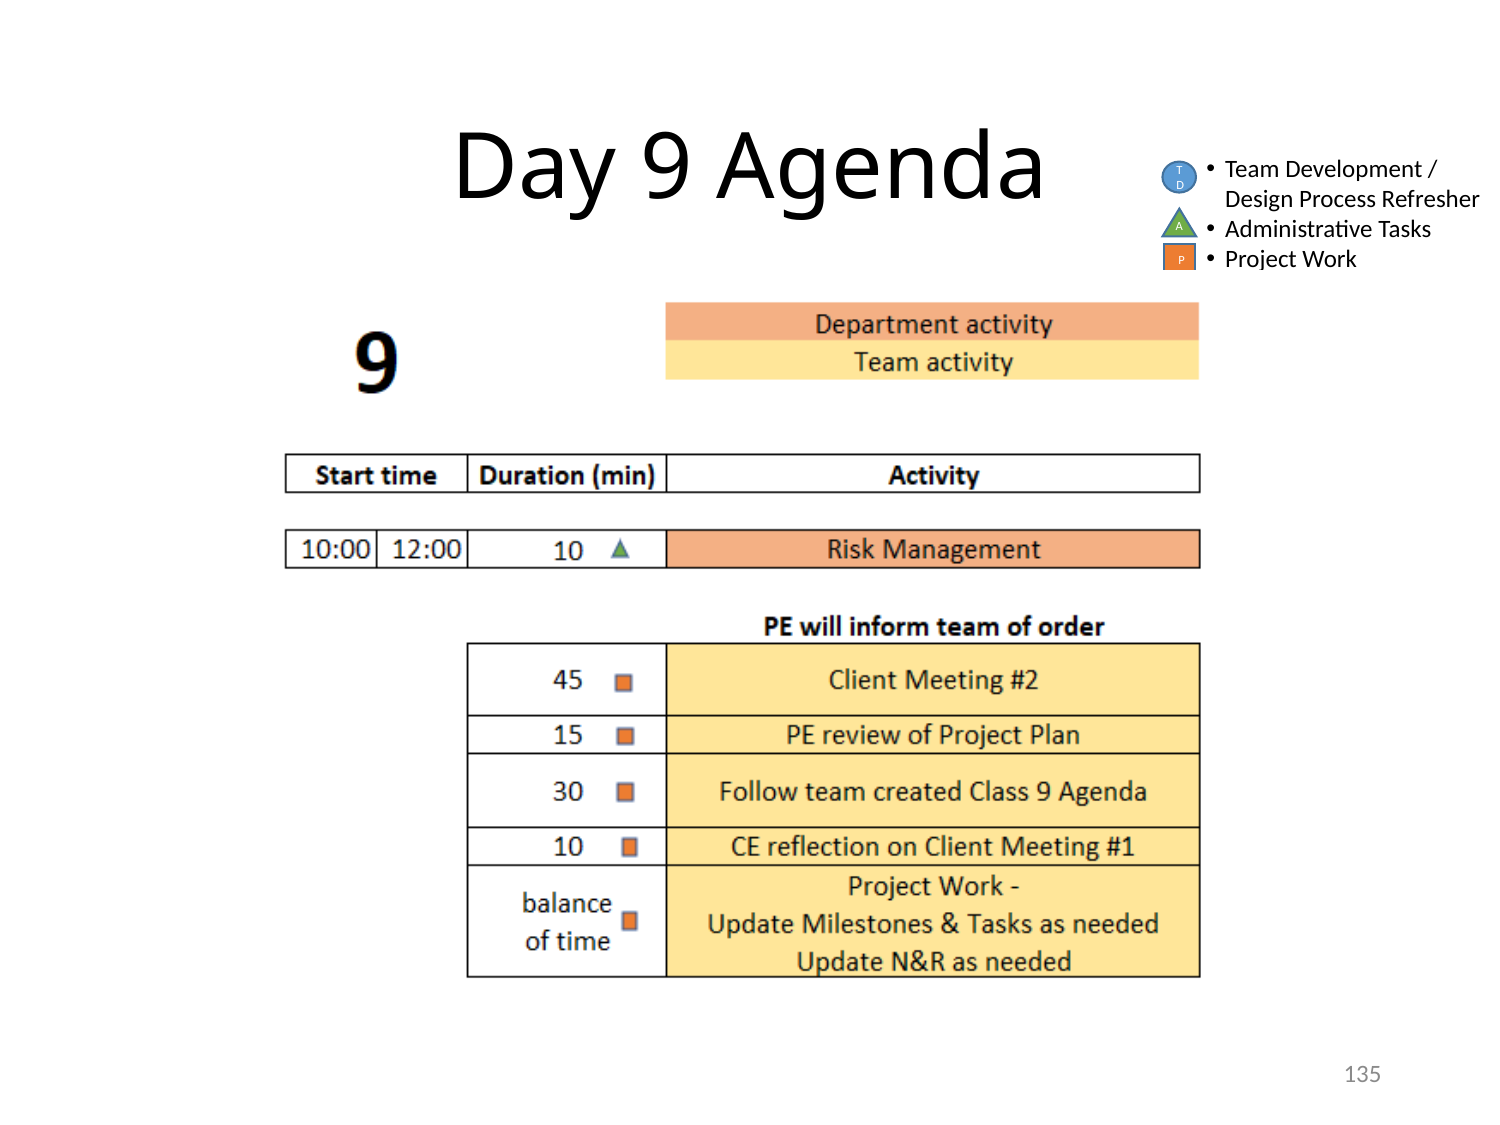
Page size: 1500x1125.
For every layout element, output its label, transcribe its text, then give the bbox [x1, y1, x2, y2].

list [103, 299, 1397, 1014]
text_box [1162, 145, 1500, 282]
picture [226, 270, 1273, 1009]
title Day 9 Agenda [103, 59, 1397, 278]
slide_number 135 [1059, 1042, 1397, 1103]
